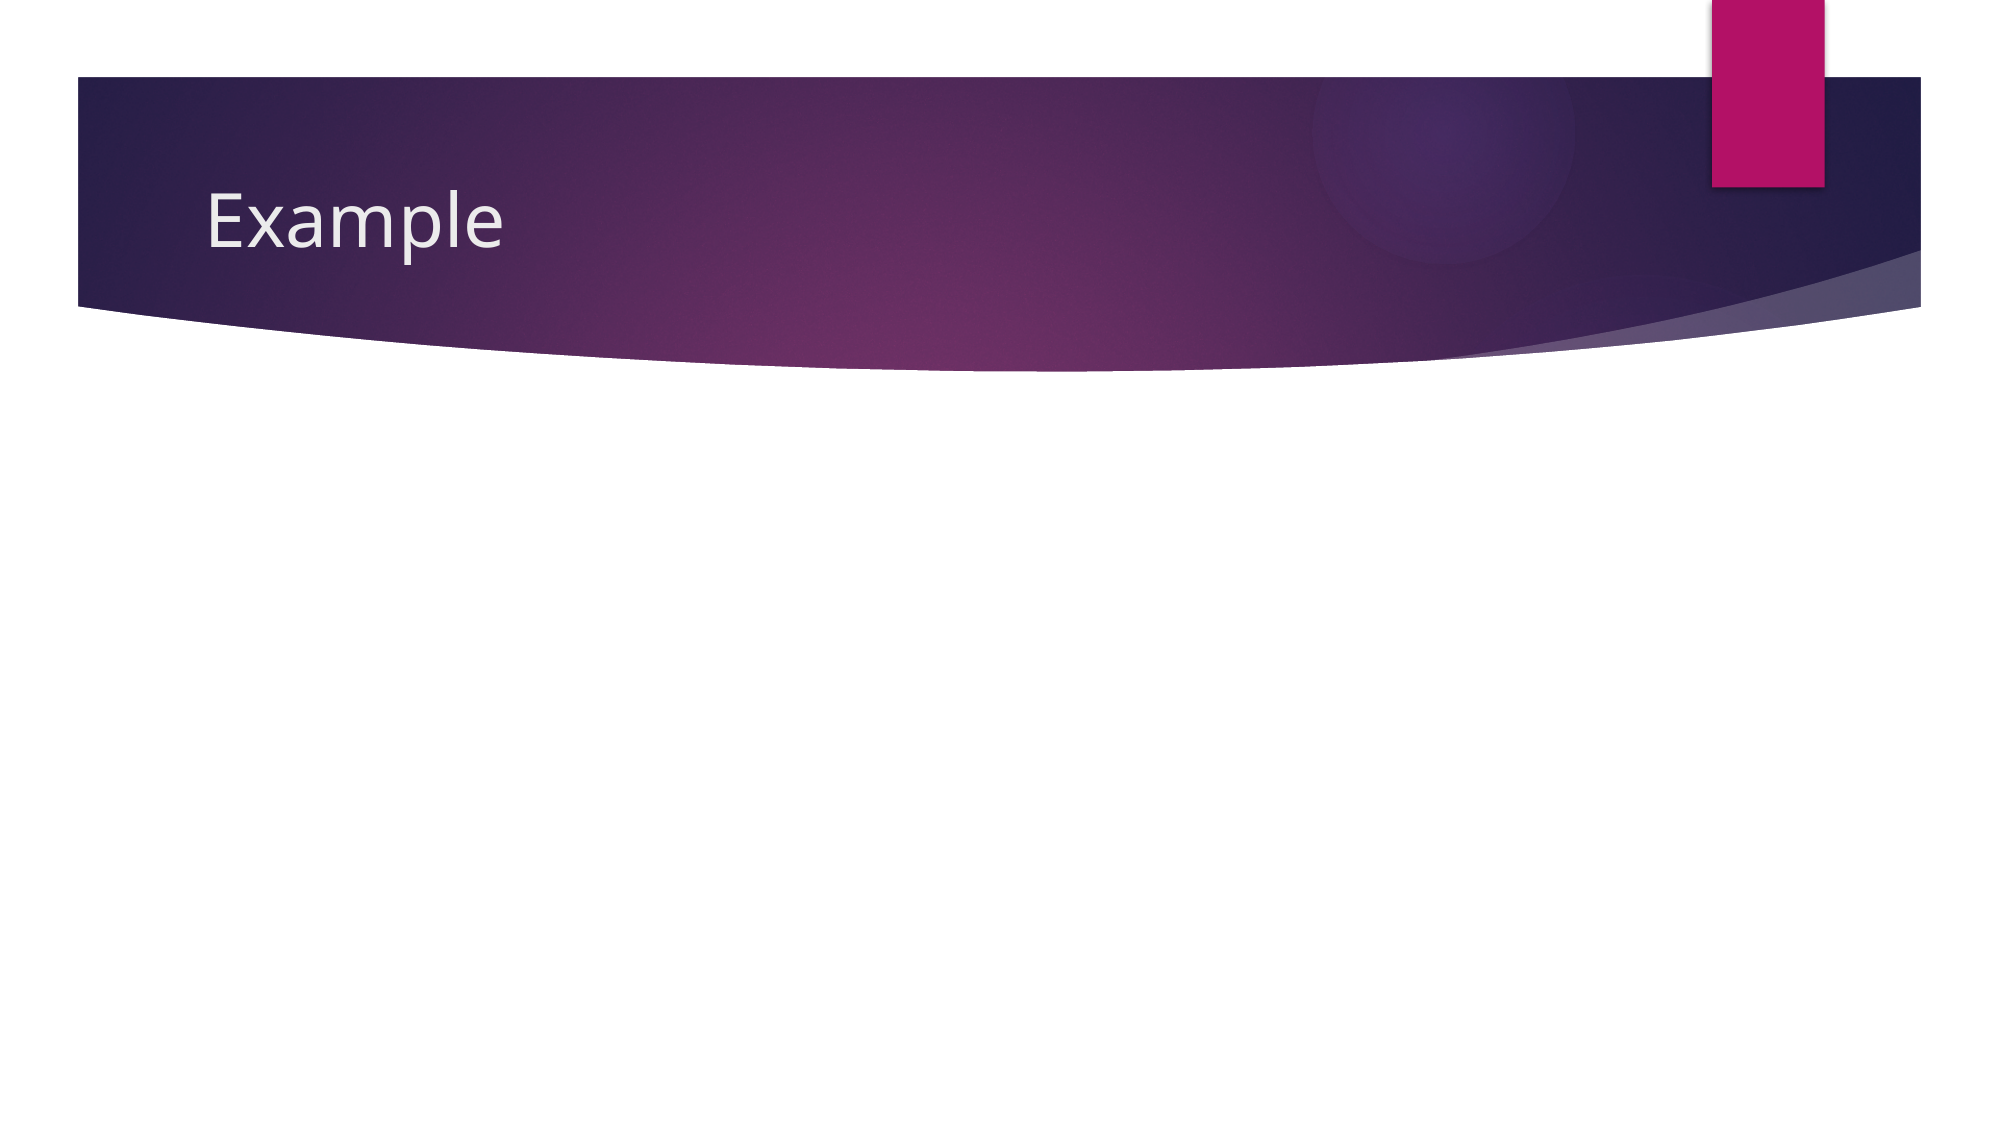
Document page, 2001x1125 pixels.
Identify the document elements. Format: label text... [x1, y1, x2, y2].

title Example [189, 159, 1627, 276]
